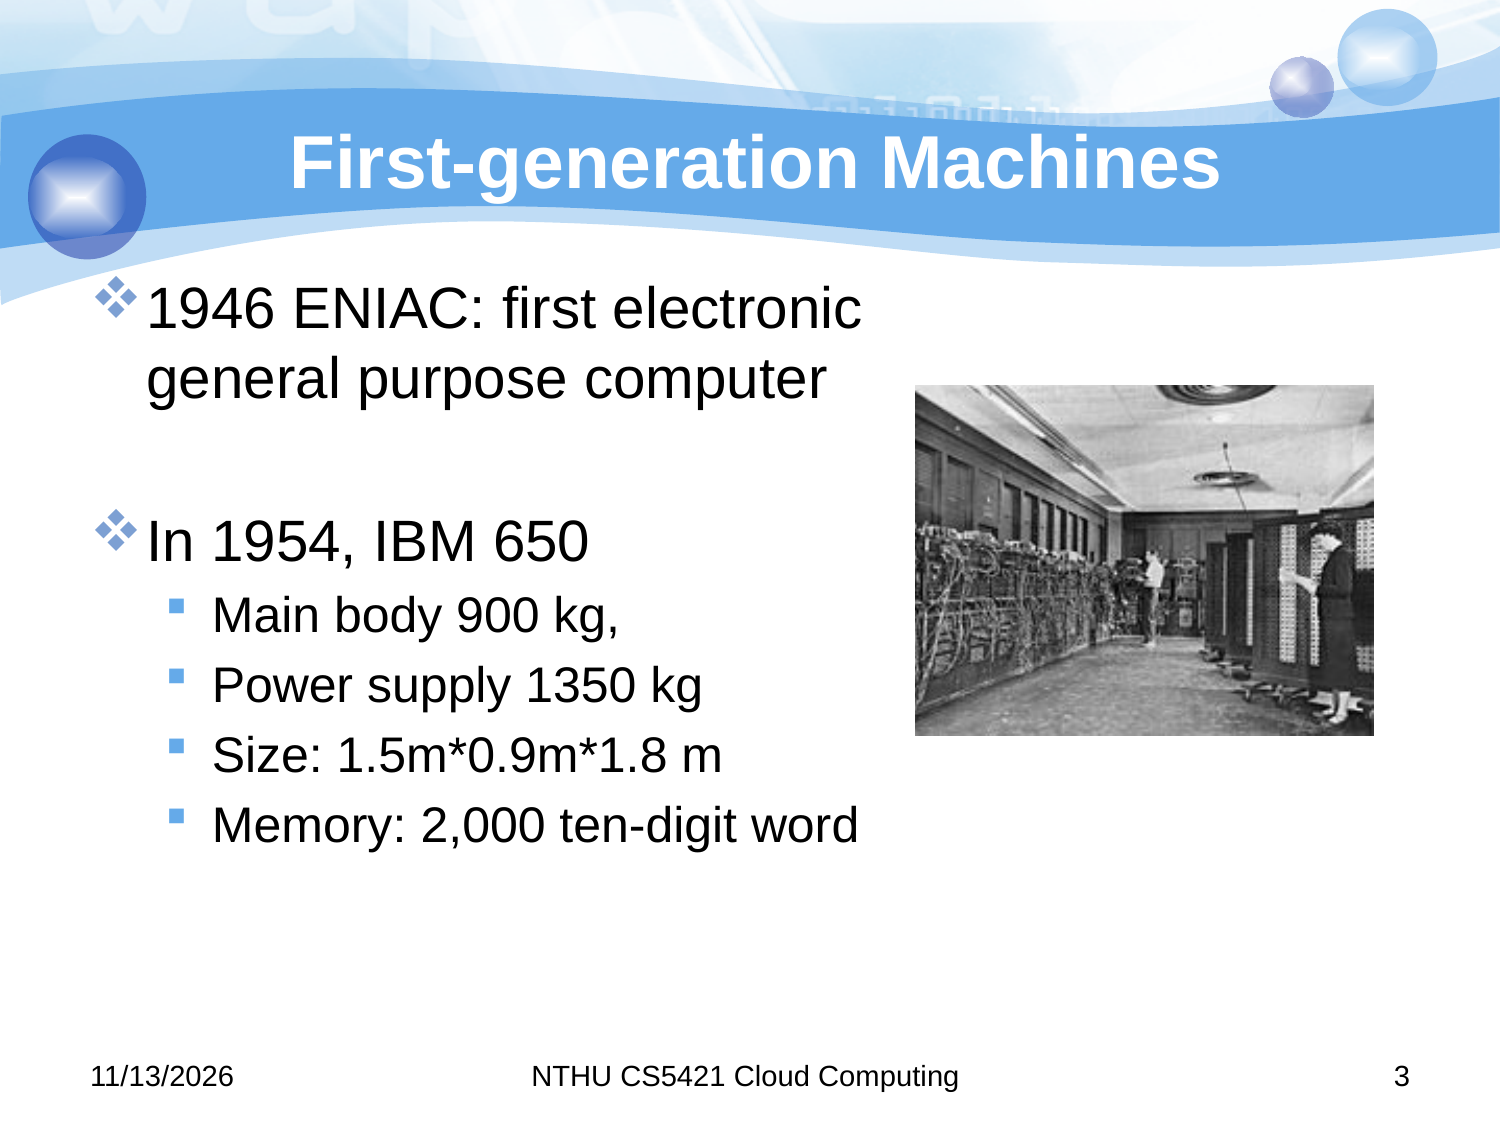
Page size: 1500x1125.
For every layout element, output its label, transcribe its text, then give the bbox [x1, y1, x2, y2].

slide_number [75, 1050, 425, 1103]
slide_number 3 [1074, 1050, 1425, 1103]
picture [0, 0, 1500, 112]
title First-generation Machines [150, 112, 1363, 205]
picture [915, 385, 1374, 736]
list 1946 ENIAC: first electronic general purpose computer In 1954, IBM 650 Main body 900 kg, Power supply 1350 kg Size: 1.5m*0.9m*1.8 m Memory: 2,000 ten-digit word [75, 262, 892, 1083]
footer NTHU CS5421 Cloud Computing [512, 1050, 988, 1103]
